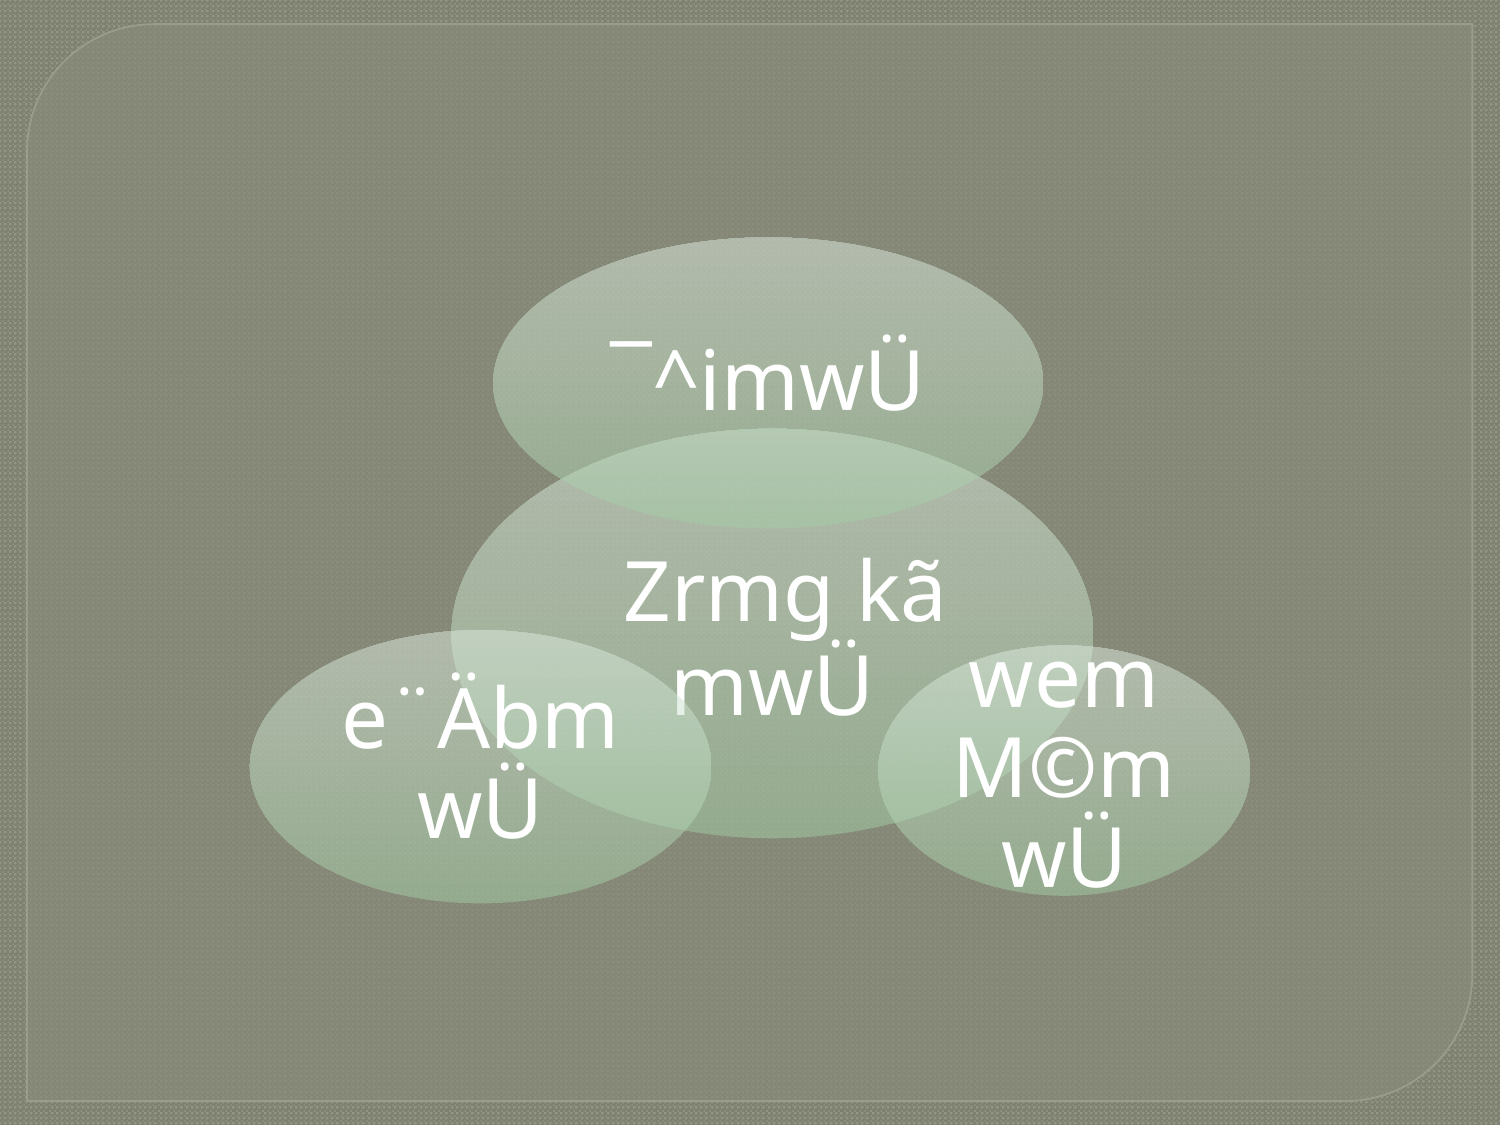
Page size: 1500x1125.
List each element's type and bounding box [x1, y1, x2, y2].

text_box [49, 228, 1438, 1013]
